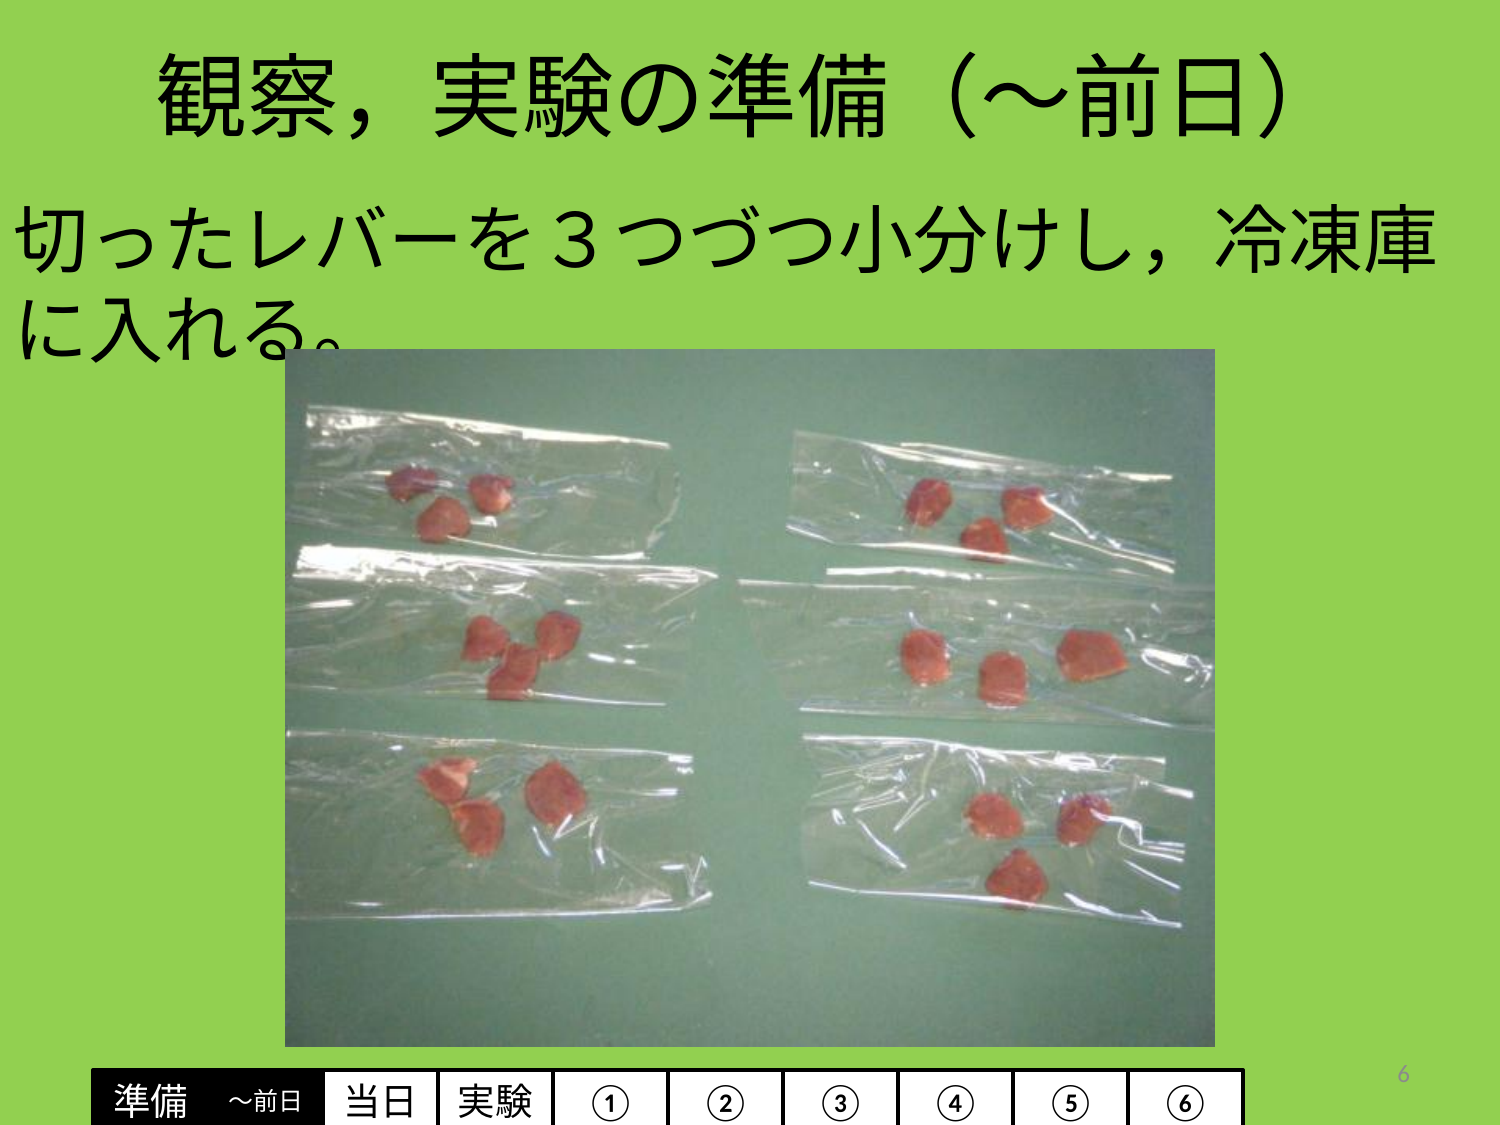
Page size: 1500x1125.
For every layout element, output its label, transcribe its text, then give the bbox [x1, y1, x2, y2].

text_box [92, 1070, 1244, 1125]
slide_number 6 [1074, 1042, 1425, 1103]
picture [285, 349, 1215, 1048]
title 観察，実験の準備（～前日） [76, 0, 1427, 184]
list 切ったレバーを３つづつ小分けし，冷凍庫に入れる。 [0, 184, 1500, 927]
